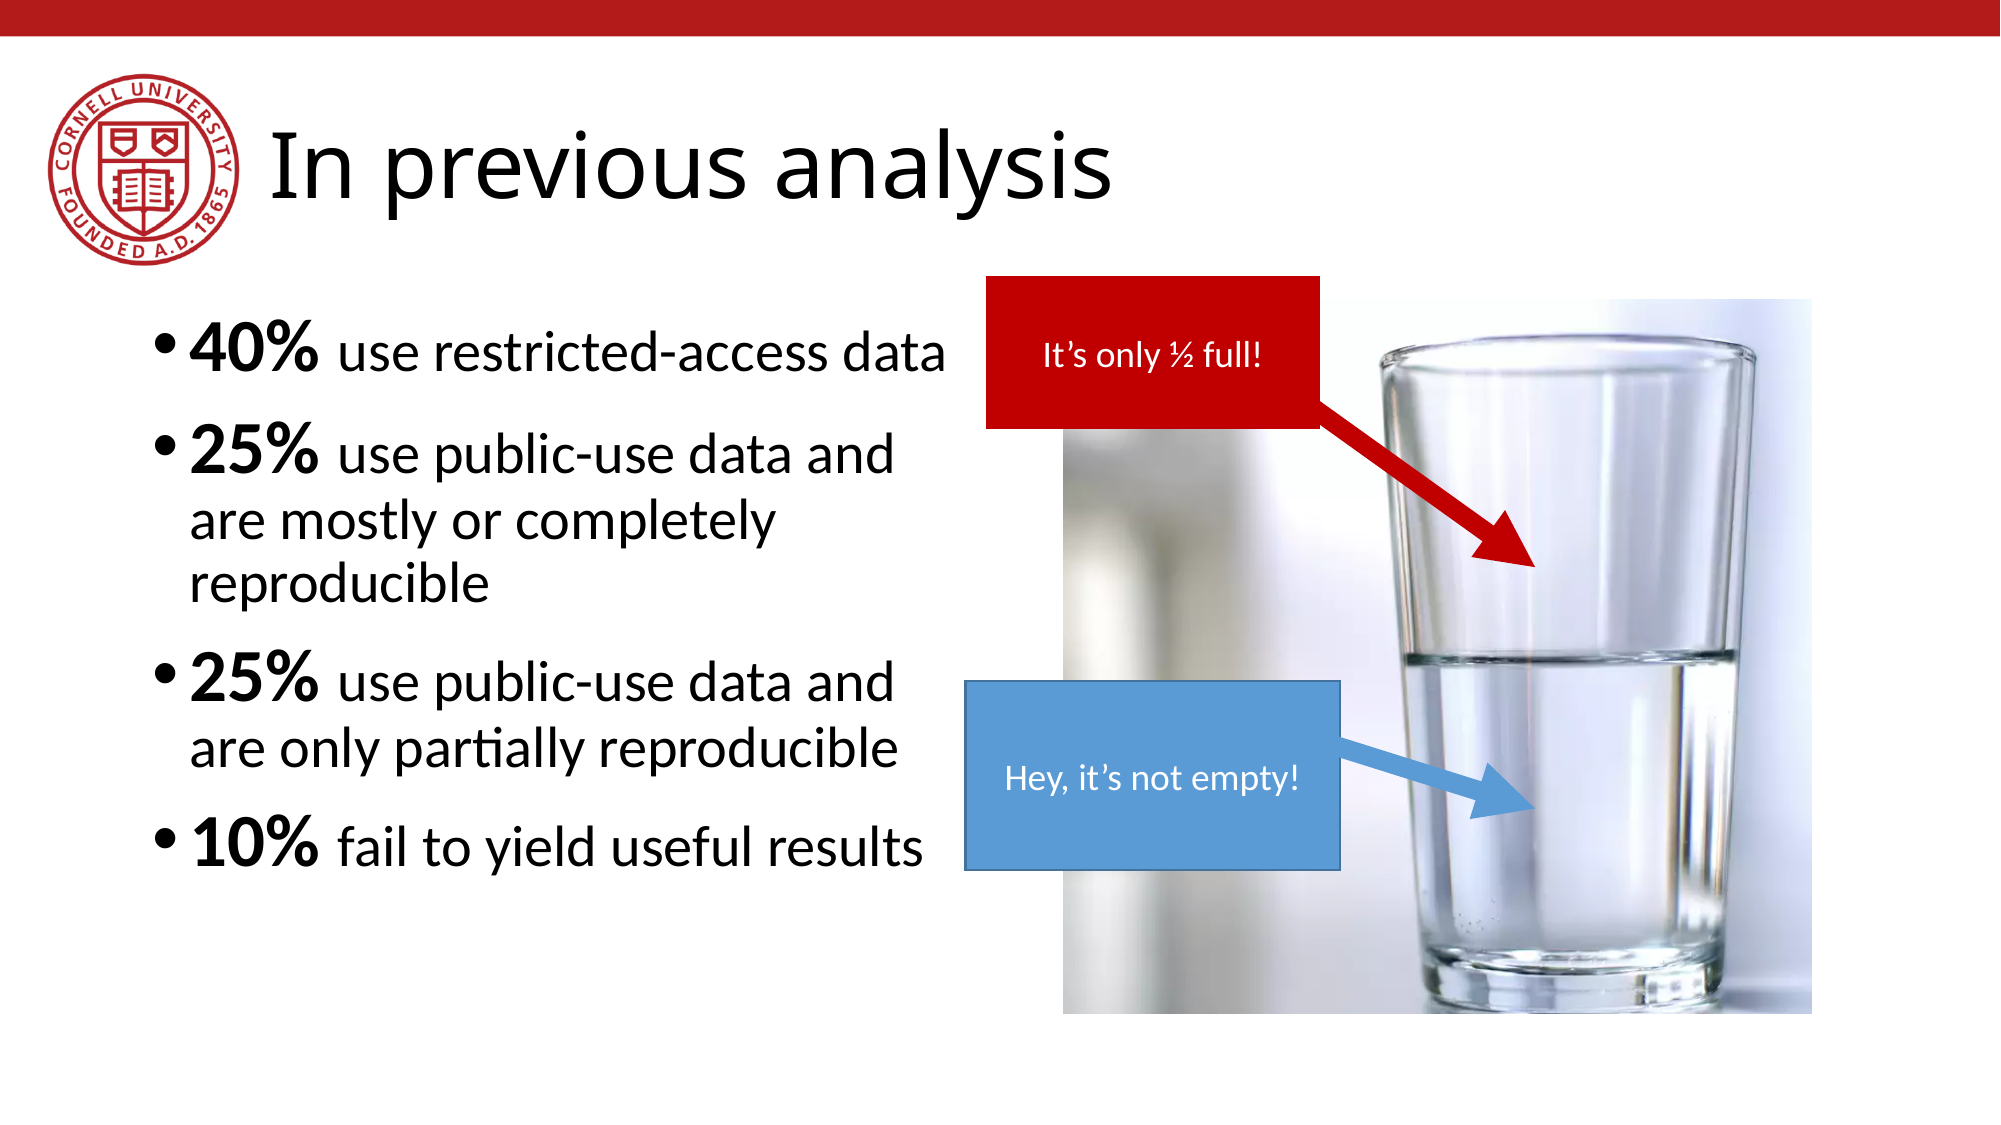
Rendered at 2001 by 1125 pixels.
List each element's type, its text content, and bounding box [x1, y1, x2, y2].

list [1063, 299, 1812, 1014]
list 40% use restricted-access data 25% use public-use data and are mostly or completely reproducible 25% use public-use data and are only partially reproducible 10% fail to yield useful results [137, 299, 988, 1014]
title In previous analysis [254, 59, 1863, 278]
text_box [987, 277, 1536, 568]
picture [39, 65, 254, 274]
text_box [965, 680, 1536, 871]
